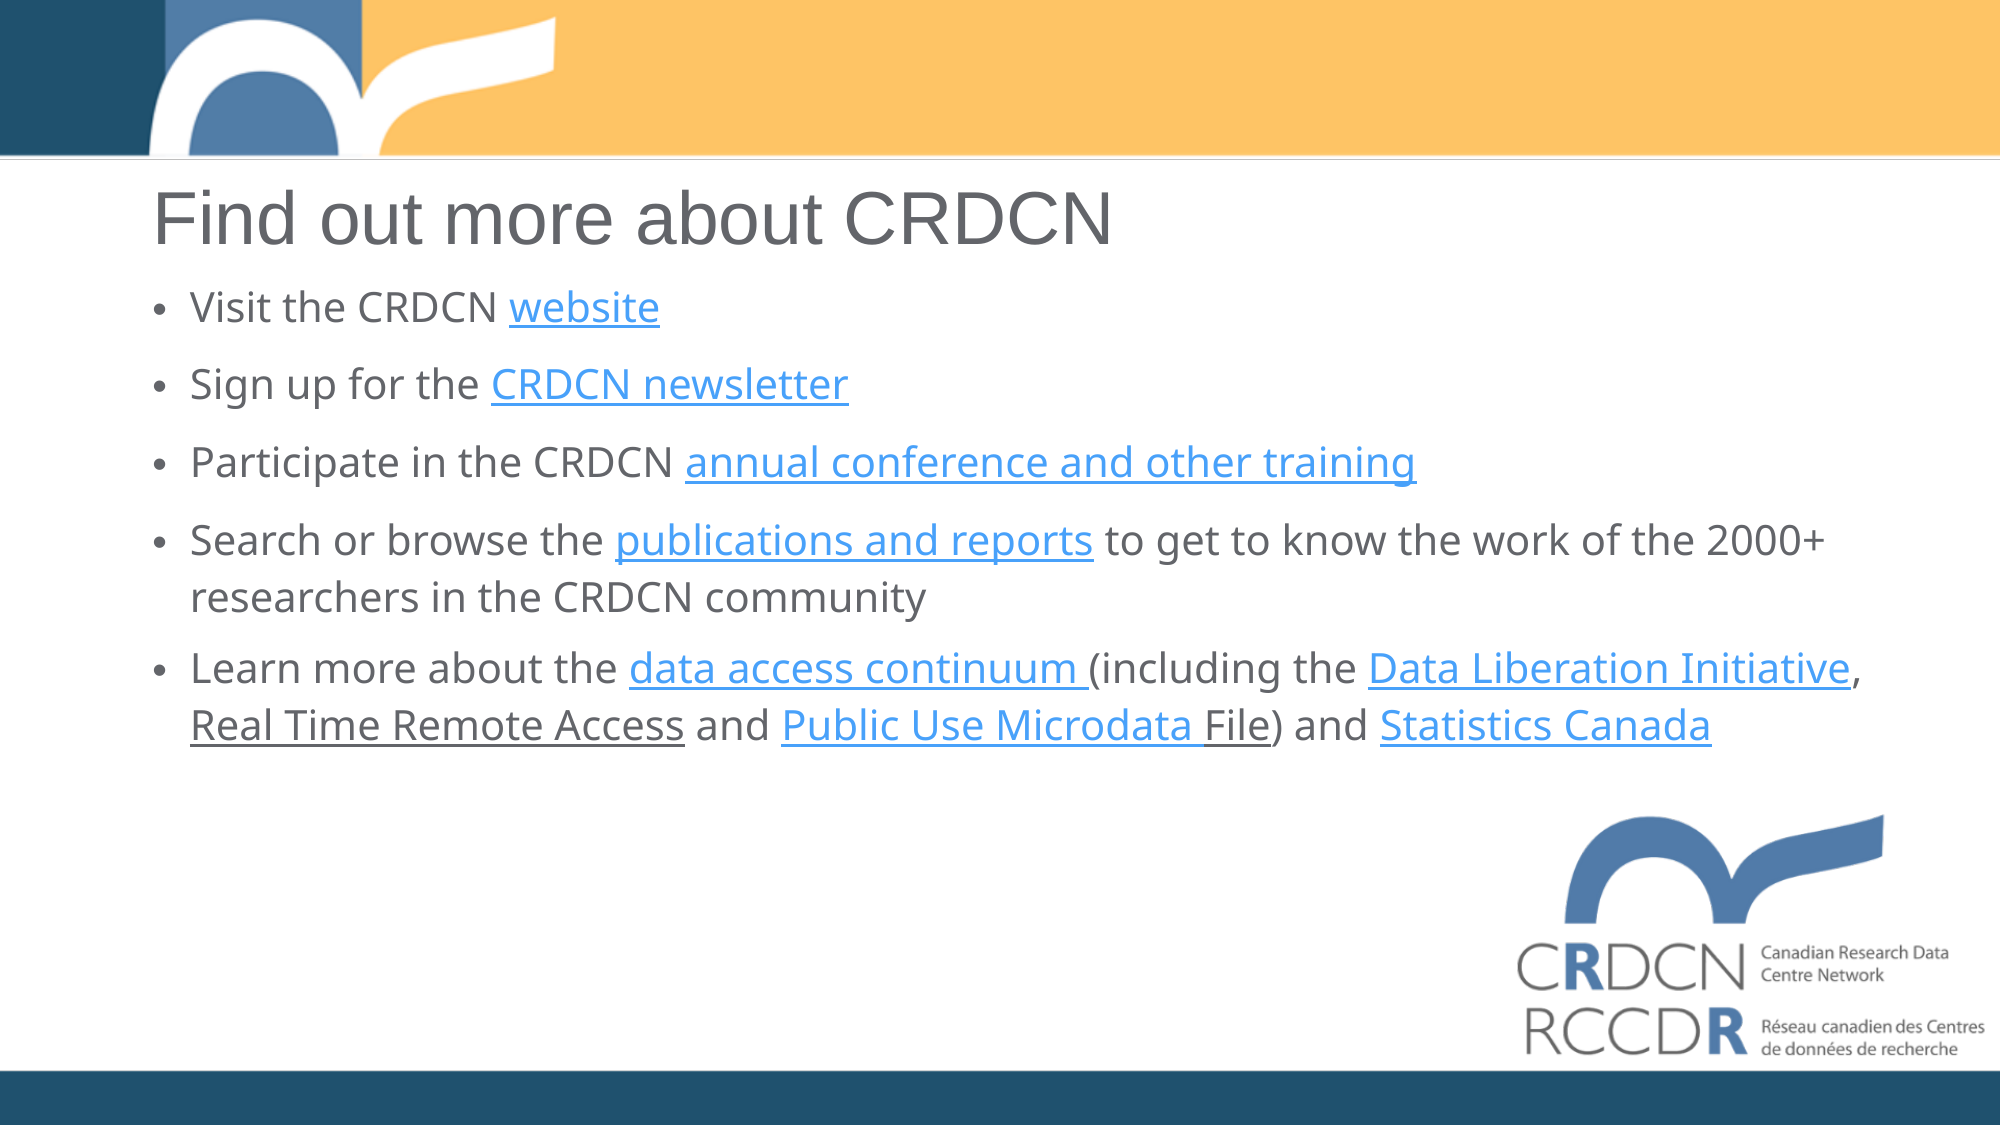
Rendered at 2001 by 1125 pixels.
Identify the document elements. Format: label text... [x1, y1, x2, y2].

list Visit the CRDCN website Sign up for the CRDCN newsletter Participate in the CRDCN annual conference and other training Search or browse the publications and reports to get to know the work of the 2000+ researchers in the CRDCN community Learn more about the data access continuum (including the Data Liberation Initiative, Real Time Remote Access and Public Use Microdata File) and Statistics Canada [137, 272, 1955, 876]
picture [0, 0, 2000, 1125]
title Find out more about CRDCN [137, 163, 1975, 278]
